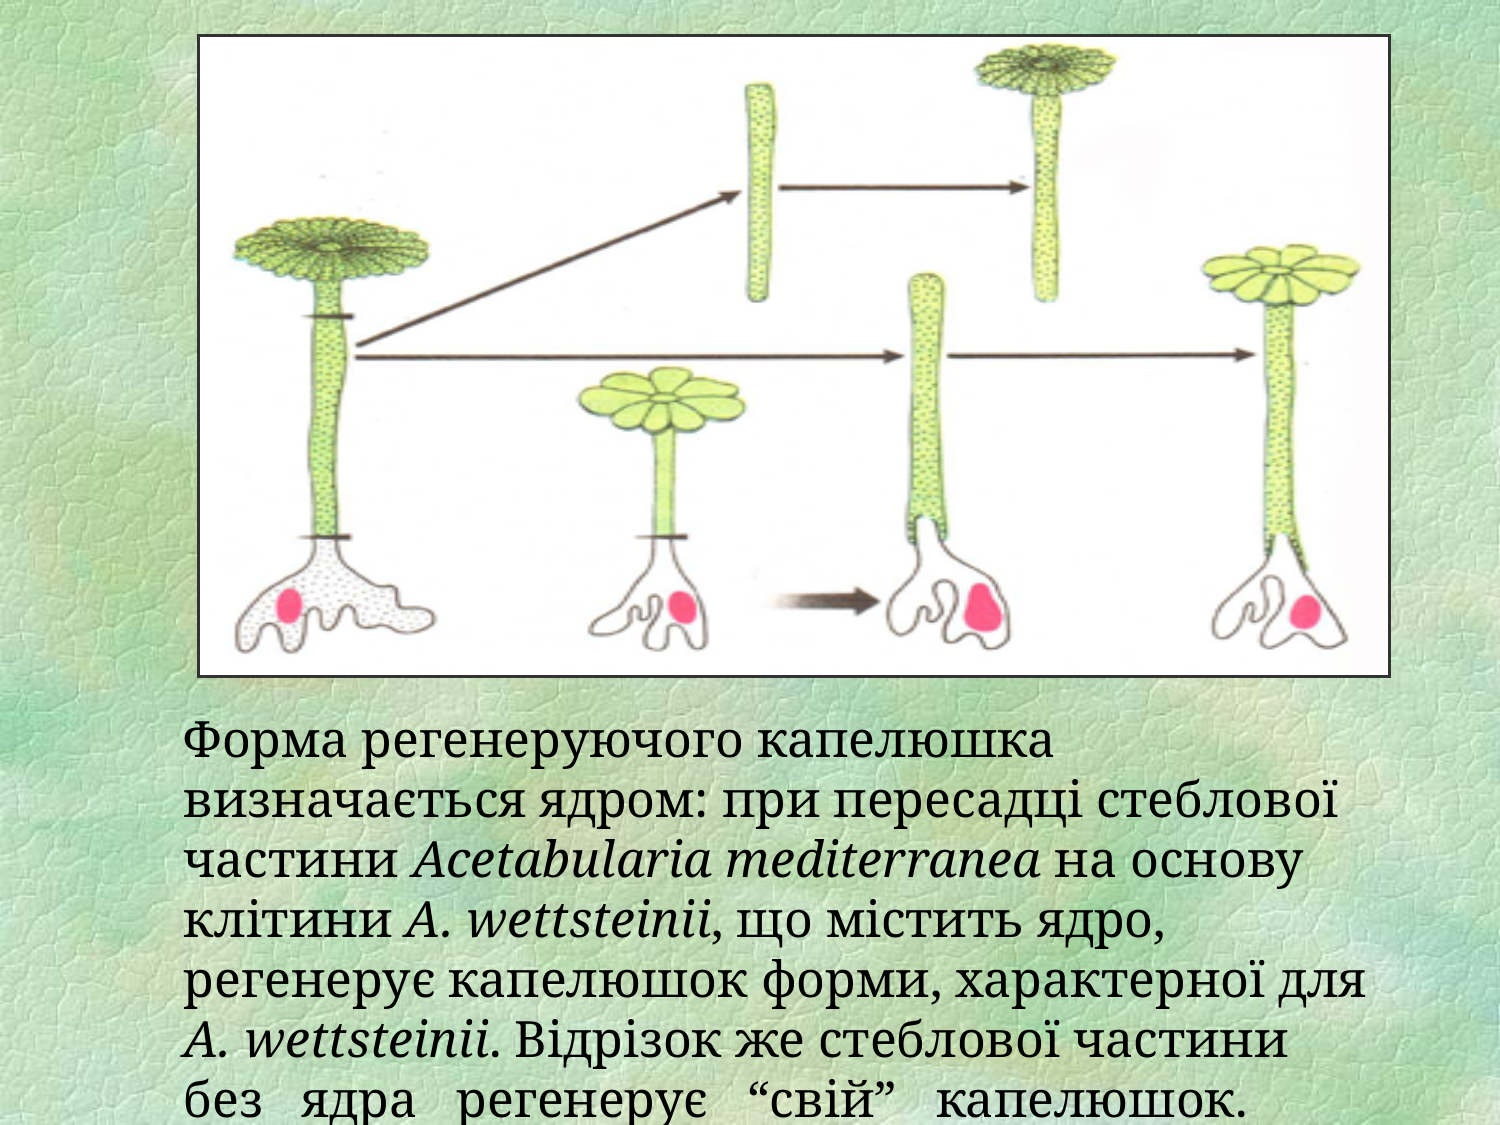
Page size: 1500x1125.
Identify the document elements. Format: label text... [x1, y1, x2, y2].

picture [0, 0, 1500, 1125]
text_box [199, 37, 1388, 676]
list Форма регенеруючого капелюшка визначається ядром: при пересадці стеблової частини Acetabularia mediterranea на основу клітини A. wettsteinii, що містить ядро, регенерує капелюшок форми, характерної для A. wettsteinii. Відрізок же стеблової частини без ядра регенерує “свій” капелюшок. [112, 699, 1401, 1088]
